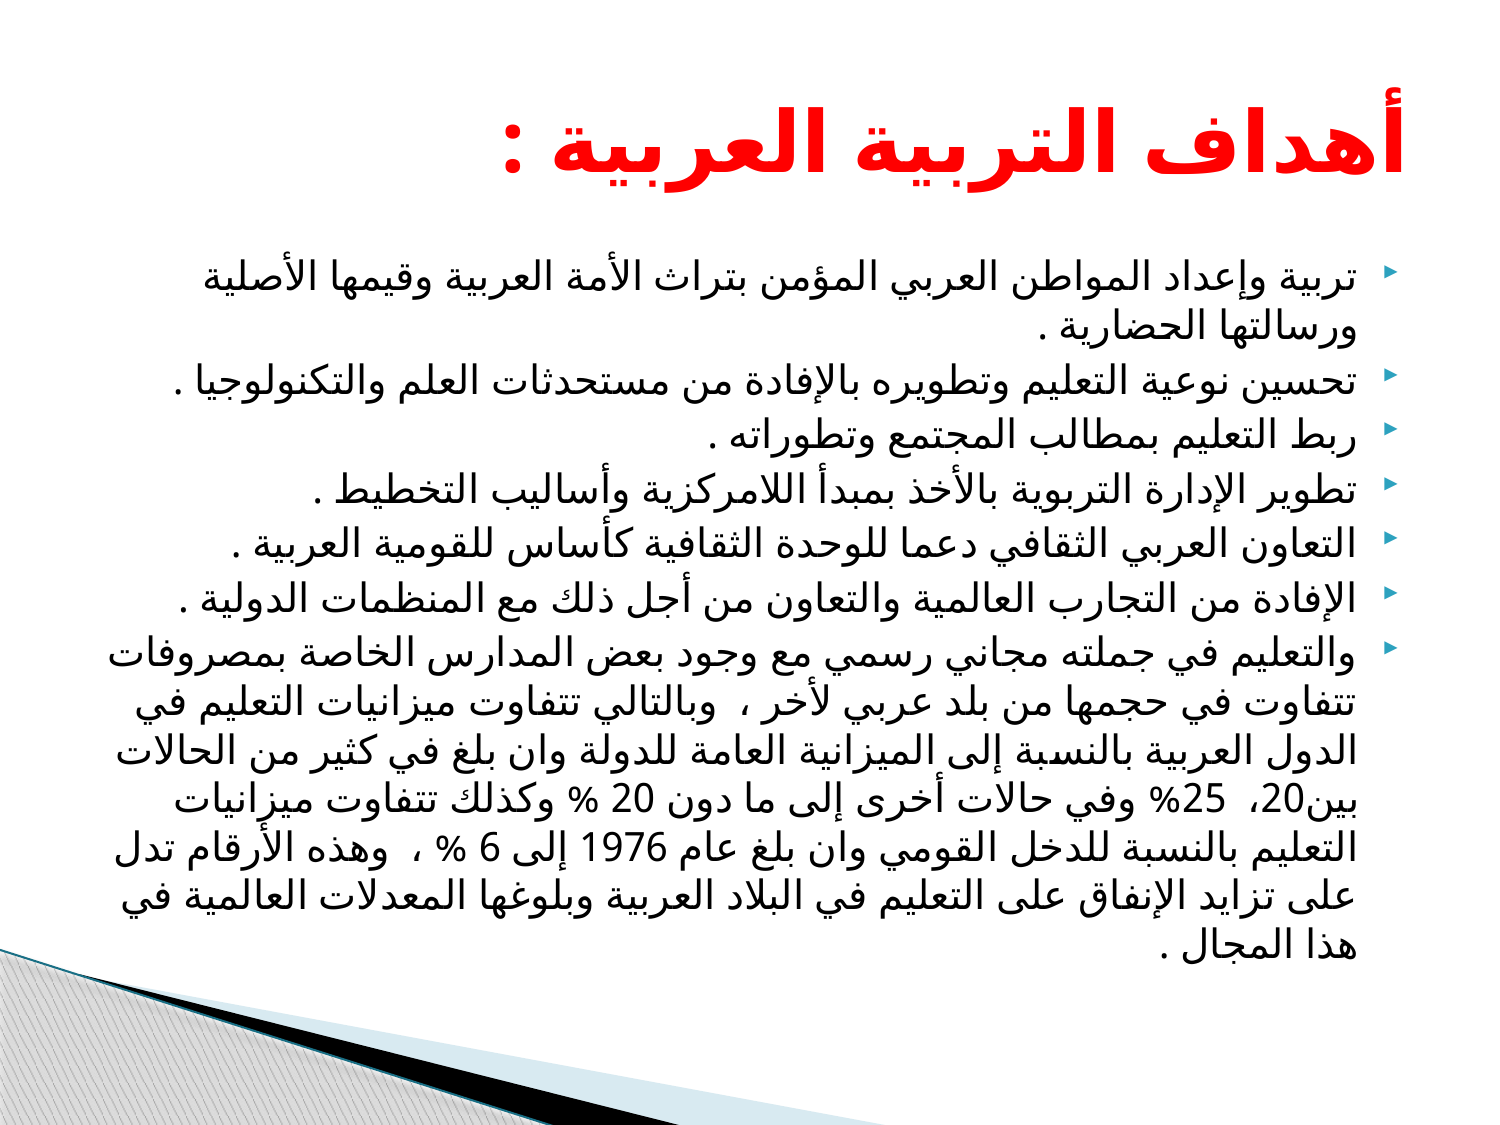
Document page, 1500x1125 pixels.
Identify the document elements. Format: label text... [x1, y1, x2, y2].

list تربية وإعداد المواطن العربي المؤمن بتراث الأمة العربية وقيمها الأصلية ورسالتها الحضارية . تحسين نوعية التعليم وتطويره بالإفادة من مستحدثات العلم والتكنولوجيا . ربط التعليم بمطالب المجتمع وتطوراته . تطوير الإدارة التربوية بالأخذ بمبدأ اللامركزية وأساليب التخطيط . التعاون العربي الثقافي دعما للوحدة الثقافية كأساس للقومية العربية . الإفادة من التجارب العالمية والتعاون من أجل ذلك مع المنظمات الدولية . والتعليم في جملته مجاني رسمي مع وجود بعض المدارس الخاصة بمصروفات تتفاوت في حجمها من بلد عربي لأخر ، وبالتالي تتفاوت ميزانيات التعليم في الدول العربية بالنسبة إلى الميزانية العامة للدولة وان بلغ في كثير من الحالات بين20، 25% وفي حالات أخرى إلى ما دون 20 % وكذلك تتفاوت ميزانيات التعليم بالنسبة للدخل القومي وان بلغ عام 1976 إلى 6 % ، وهذه الأرقام تدل على تزايد الإنفاق على التعليم في البلاد العربية وبلوغها المعدلات العالمية في هذا المجال . [75, 243, 1425, 986]
title أهداف التربية العربية : [75, 45, 1425, 233]
